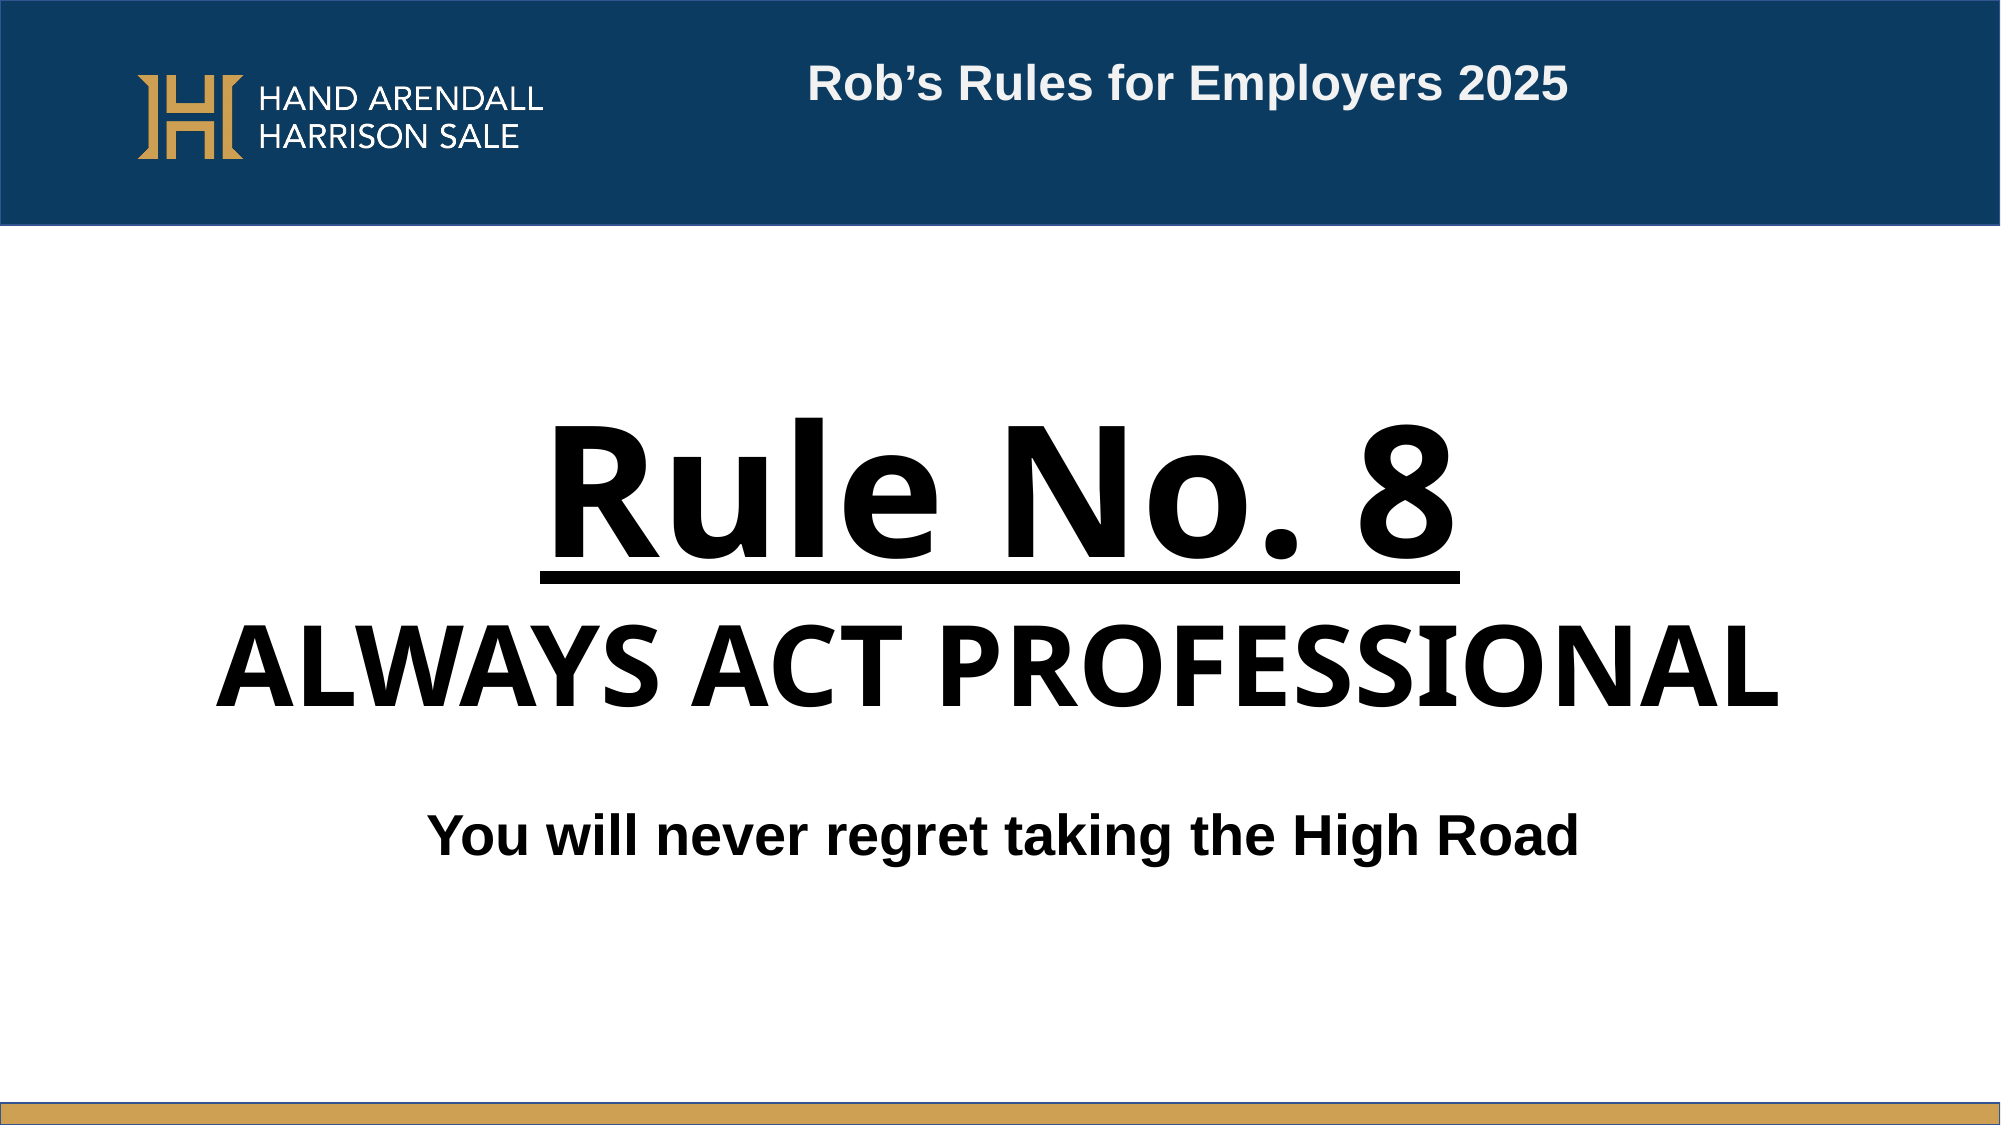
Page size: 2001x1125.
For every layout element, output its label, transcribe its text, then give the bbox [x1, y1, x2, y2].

text_box Rule No. 8 ALWAYS ACT PROFESSIONAL [96, 365, 1903, 737]
text_box You will never regret taking the High Road [145, 797, 1863, 1020]
text_box Rob’s Rules for Employers 2025 [642, 28, 1967, 195]
picture [137, 75, 543, 159]
